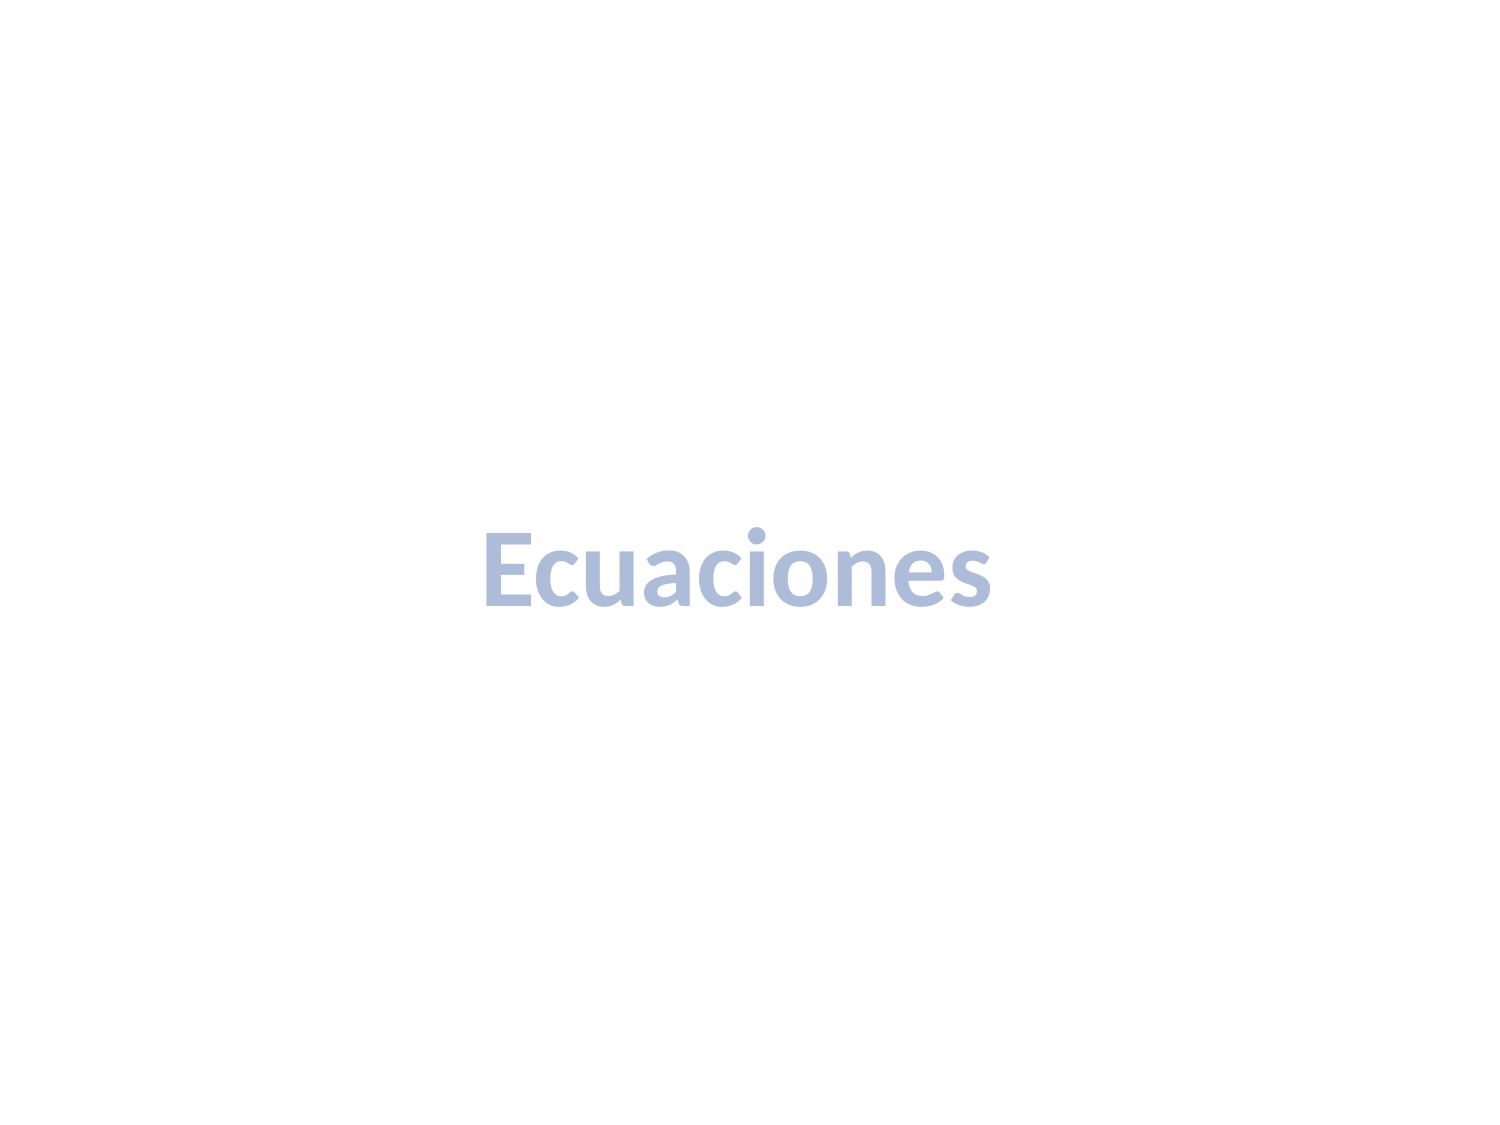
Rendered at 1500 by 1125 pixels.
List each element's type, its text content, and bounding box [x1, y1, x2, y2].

text_box Ecuaciones [465, 486, 1035, 637]
